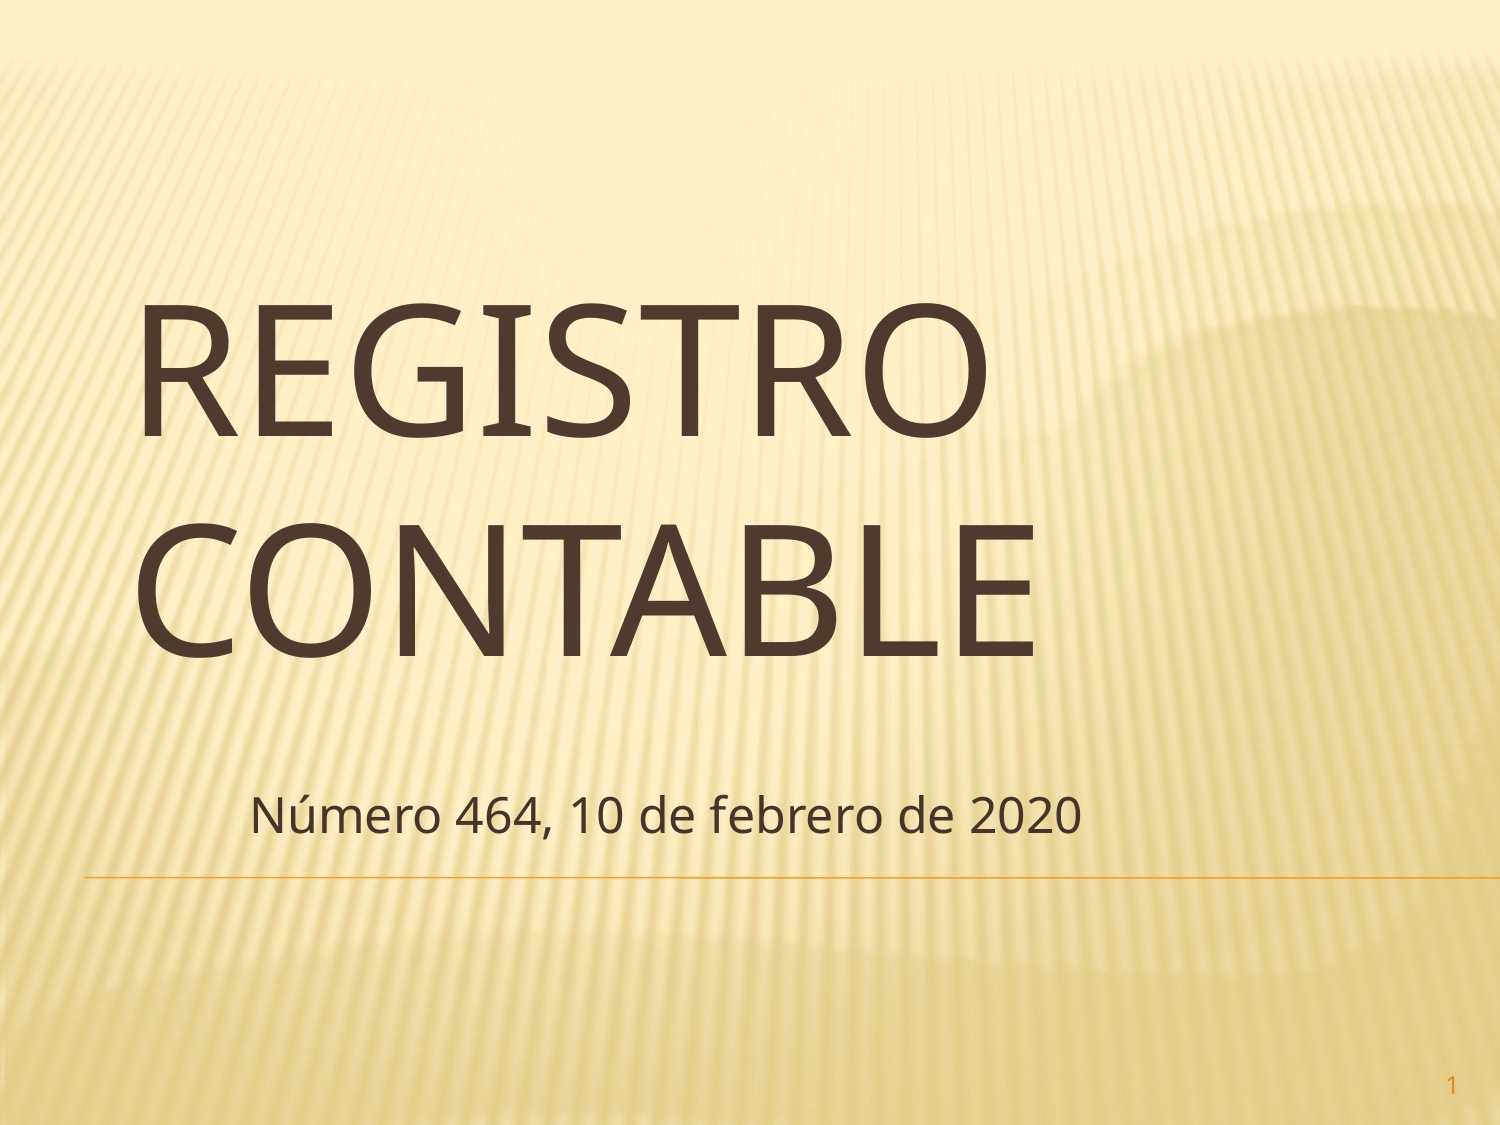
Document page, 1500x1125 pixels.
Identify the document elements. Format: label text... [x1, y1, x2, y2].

subtitle Número 464, 10 de febrero de 2020 [234, 750, 1285, 851]
slide_number 1 [1350, 1061, 1475, 1103]
title Registro contable [112, 246, 1388, 704]
